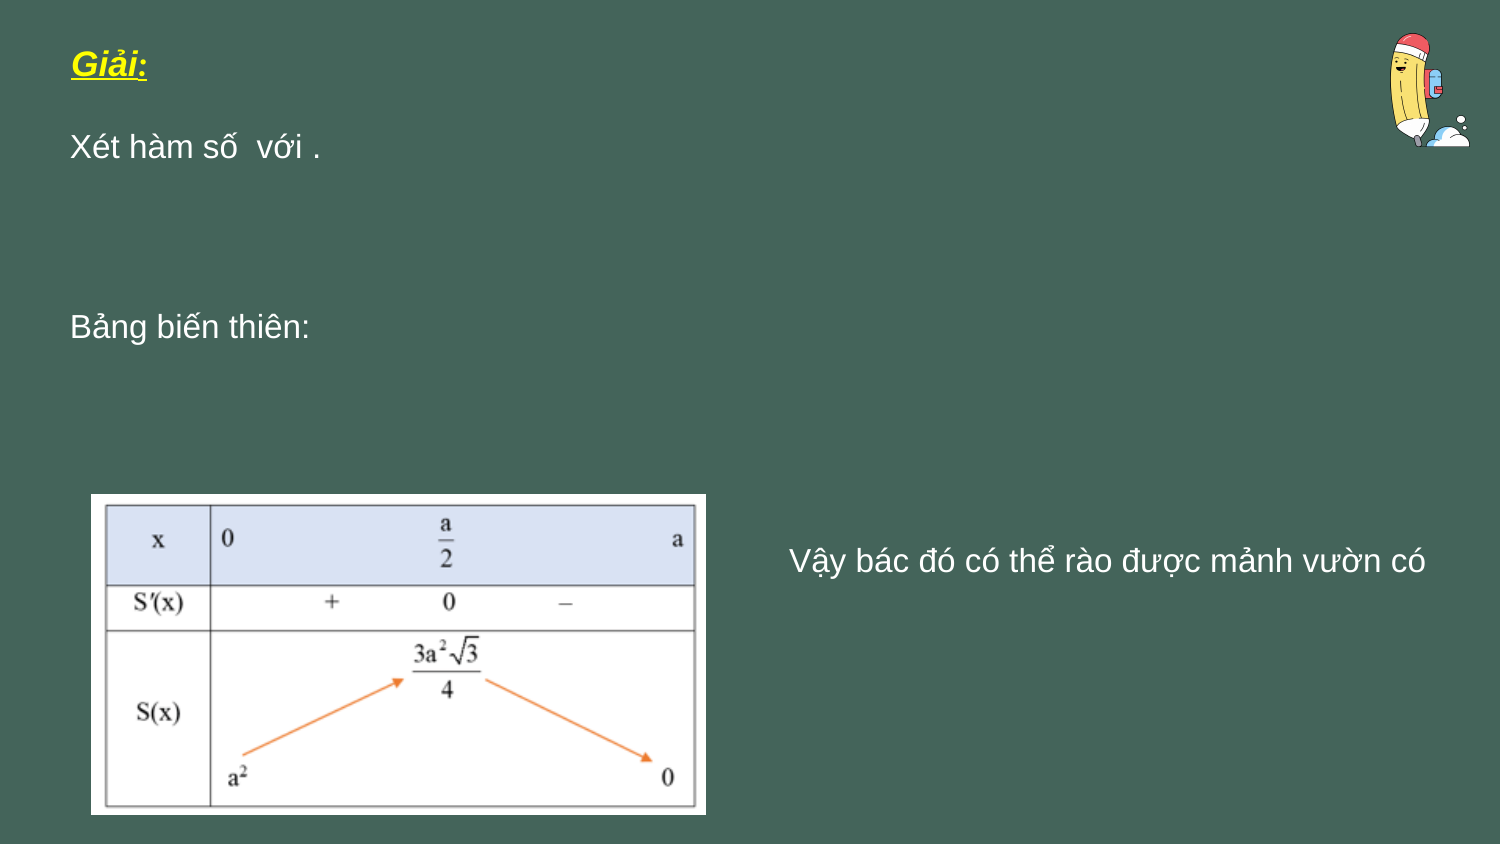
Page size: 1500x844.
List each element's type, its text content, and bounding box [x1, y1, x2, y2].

picture [1389, 33, 1470, 147]
text_box Giải: [56, 33, 163, 91]
picture [91, 493, 706, 816]
